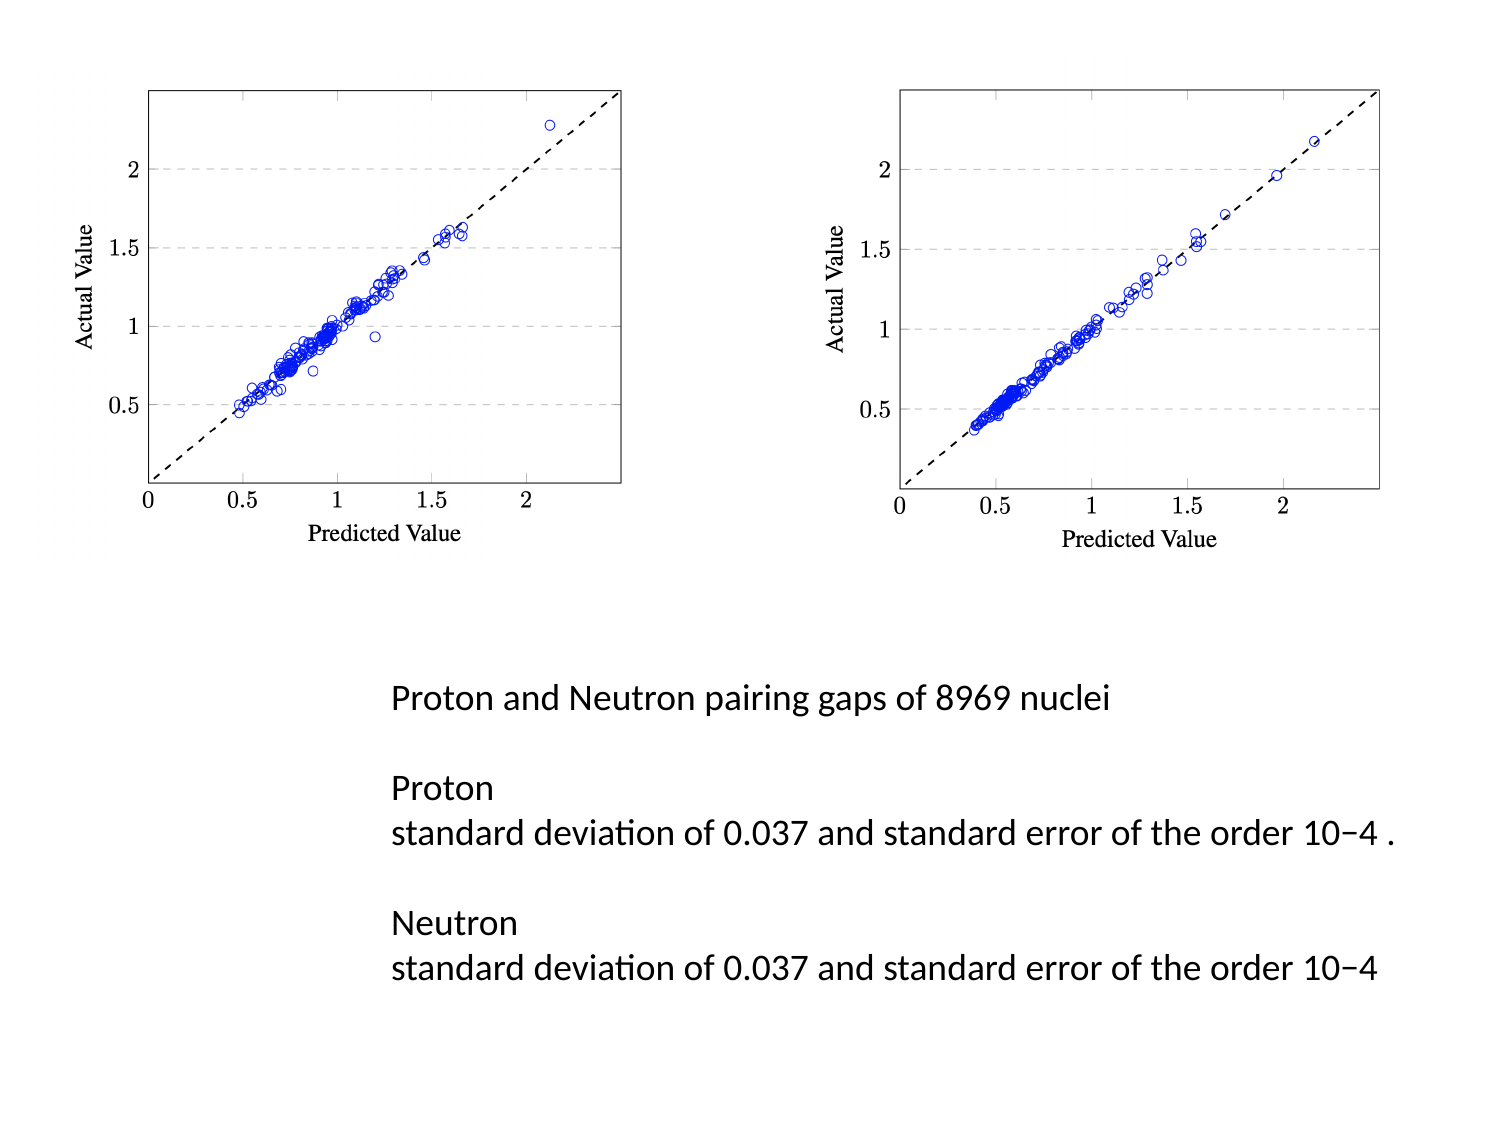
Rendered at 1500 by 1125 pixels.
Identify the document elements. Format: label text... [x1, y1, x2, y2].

picture [23, 68, 710, 563]
picture [749, 55, 1442, 563]
text_box Proton and Neutron pairing gaps of 8969 nuclei Proton standard deviation of 0.037 and standard error of the order 10−4 . Neutron standard deviation of 0.037 and standard error of the order 10−4 [376, 665, 1413, 996]
